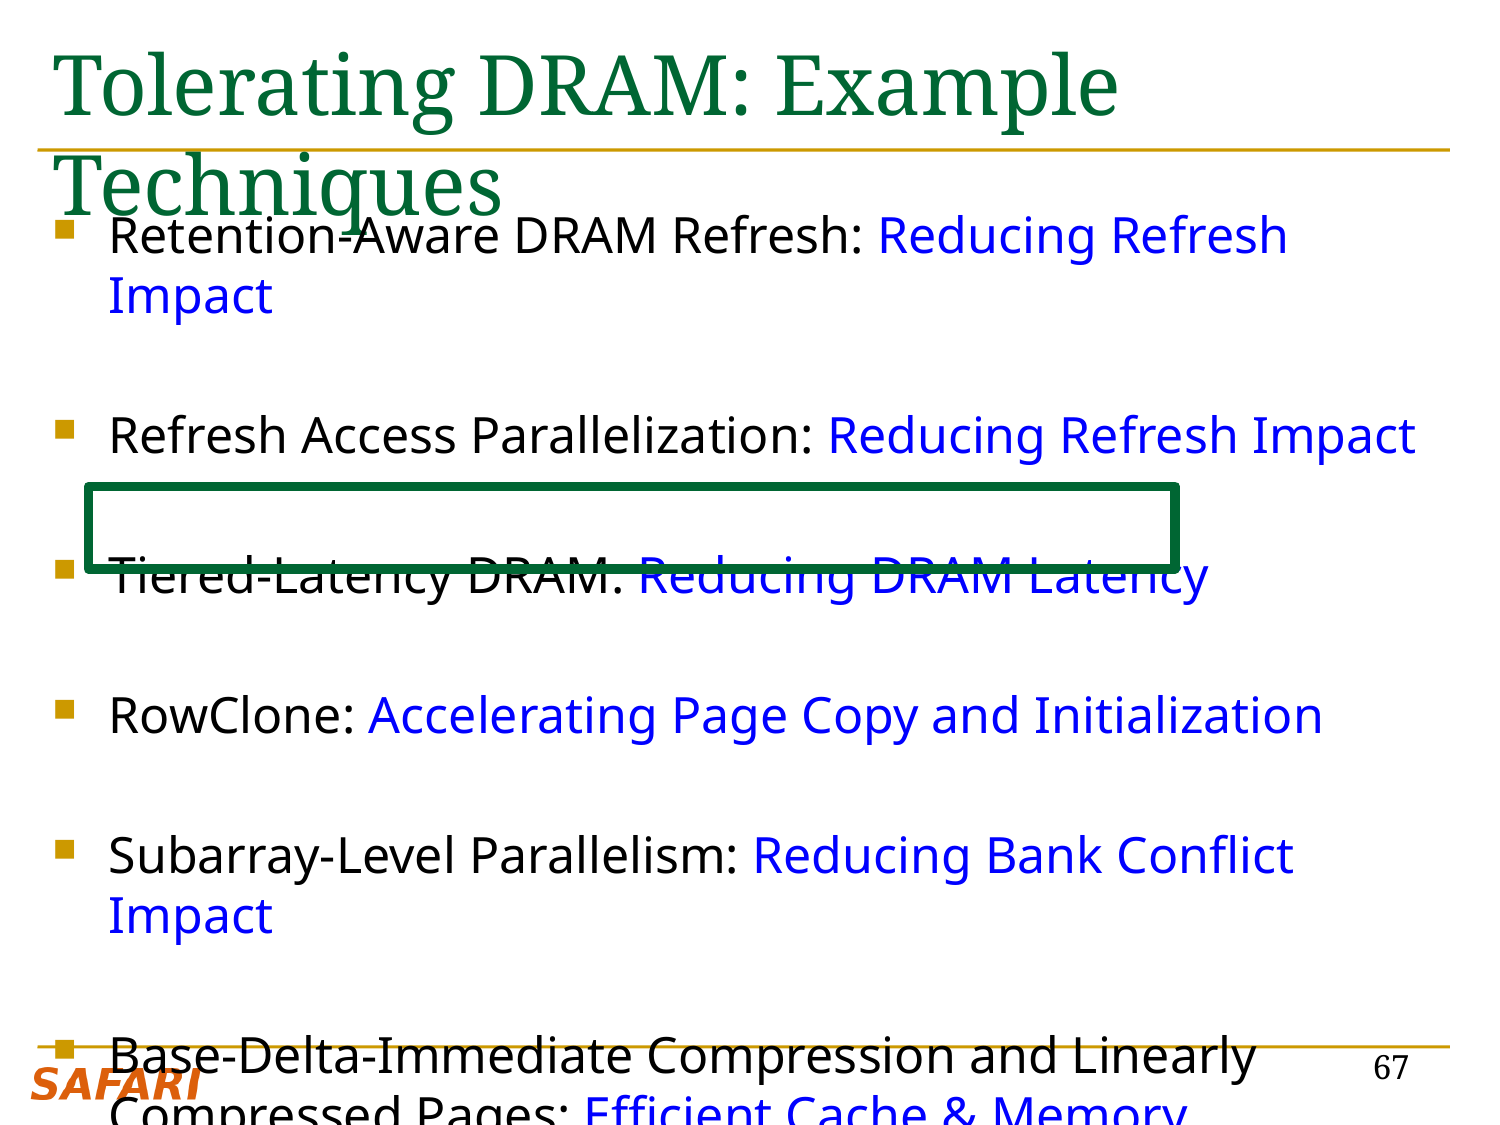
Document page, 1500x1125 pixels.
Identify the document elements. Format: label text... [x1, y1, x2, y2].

text_box [86, 484, 1177, 571]
list Retention-Aware DRAM Refresh: Reducing Refresh Impact Refresh Access Parallelization: Reducing Refresh Impact Tiered-Latency DRAM: Reducing DRAM Latency RowClone: Accelerating Page Copy and Initialization Subarray-Level Parallelism: Reducing Bank Conflict Impact Base-Delta-Immediate Compression and Linearly Compressed Pages: Efficient Cache & Memory Compression [37, 196, 1450, 997]
picture [29, 1058, 207, 1110]
title Tolerating DRAM: Example Techniques [37, 24, 1450, 196]
slide_number 67 [1074, 1023, 1426, 1100]
